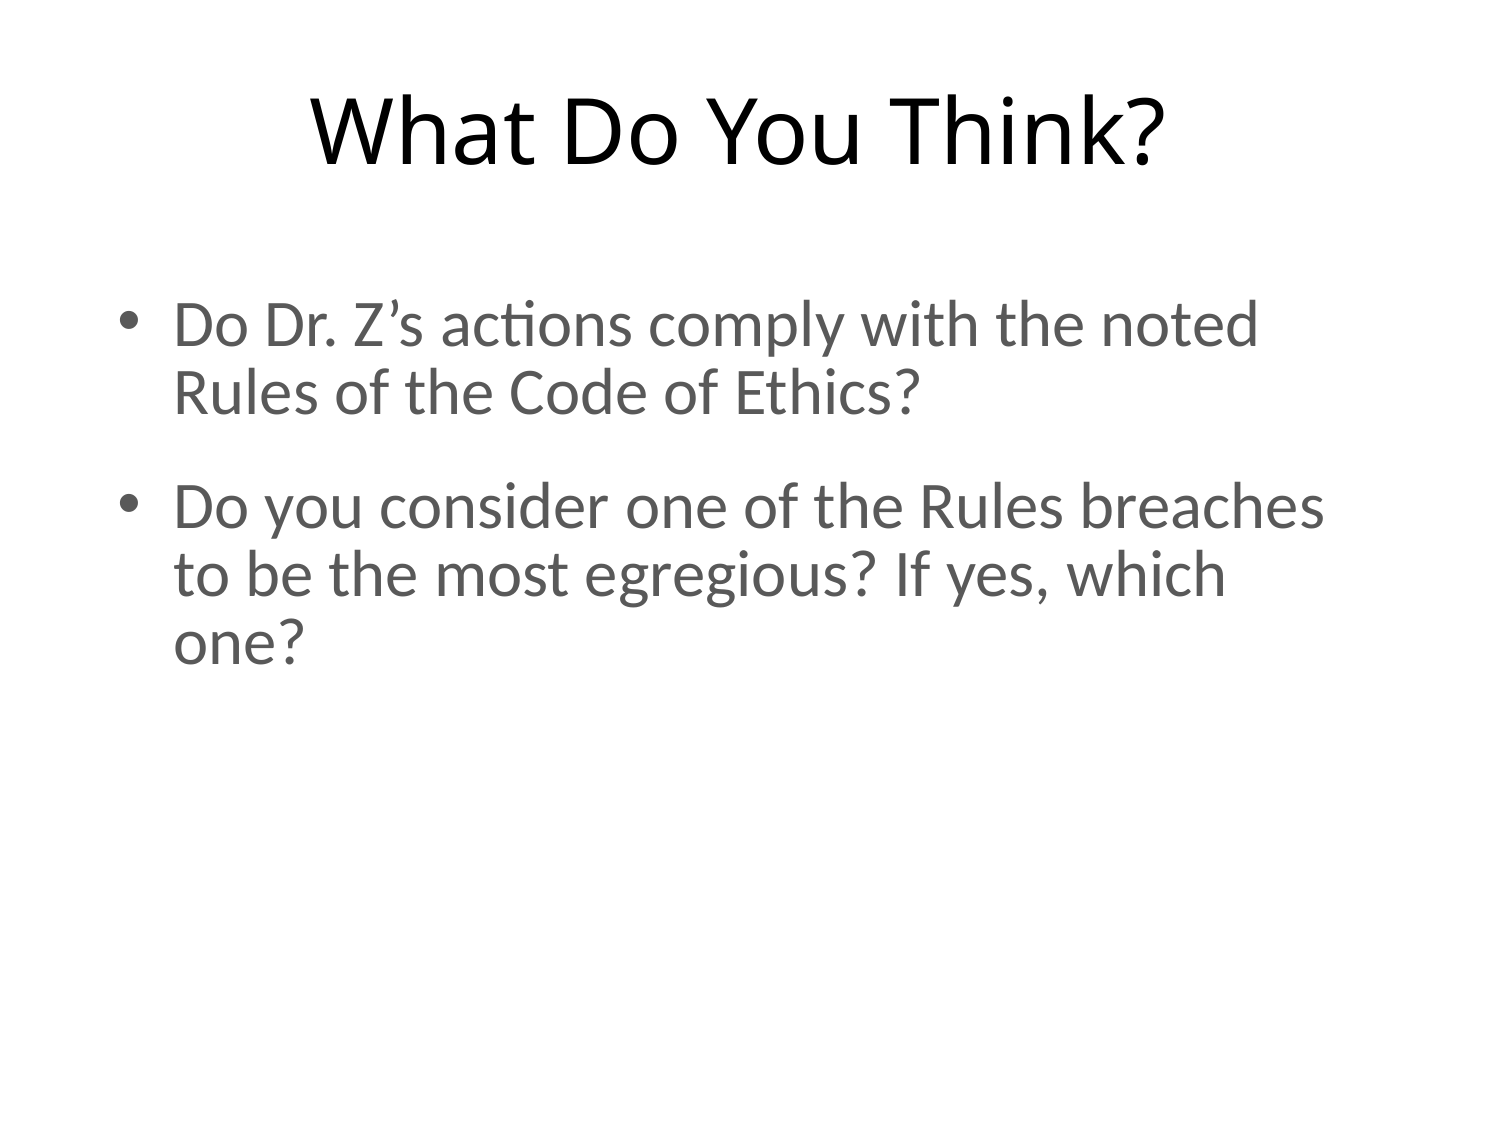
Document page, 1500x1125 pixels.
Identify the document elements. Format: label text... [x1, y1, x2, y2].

title What Do You Think? [75, 45, 1425, 211]
list Do Dr. Z’s actions comply with the noted Rules of the Code of Ethics? Do you consider one of the Rules breaches to be the most egregious? If yes, which one? [102, 284, 1378, 965]
